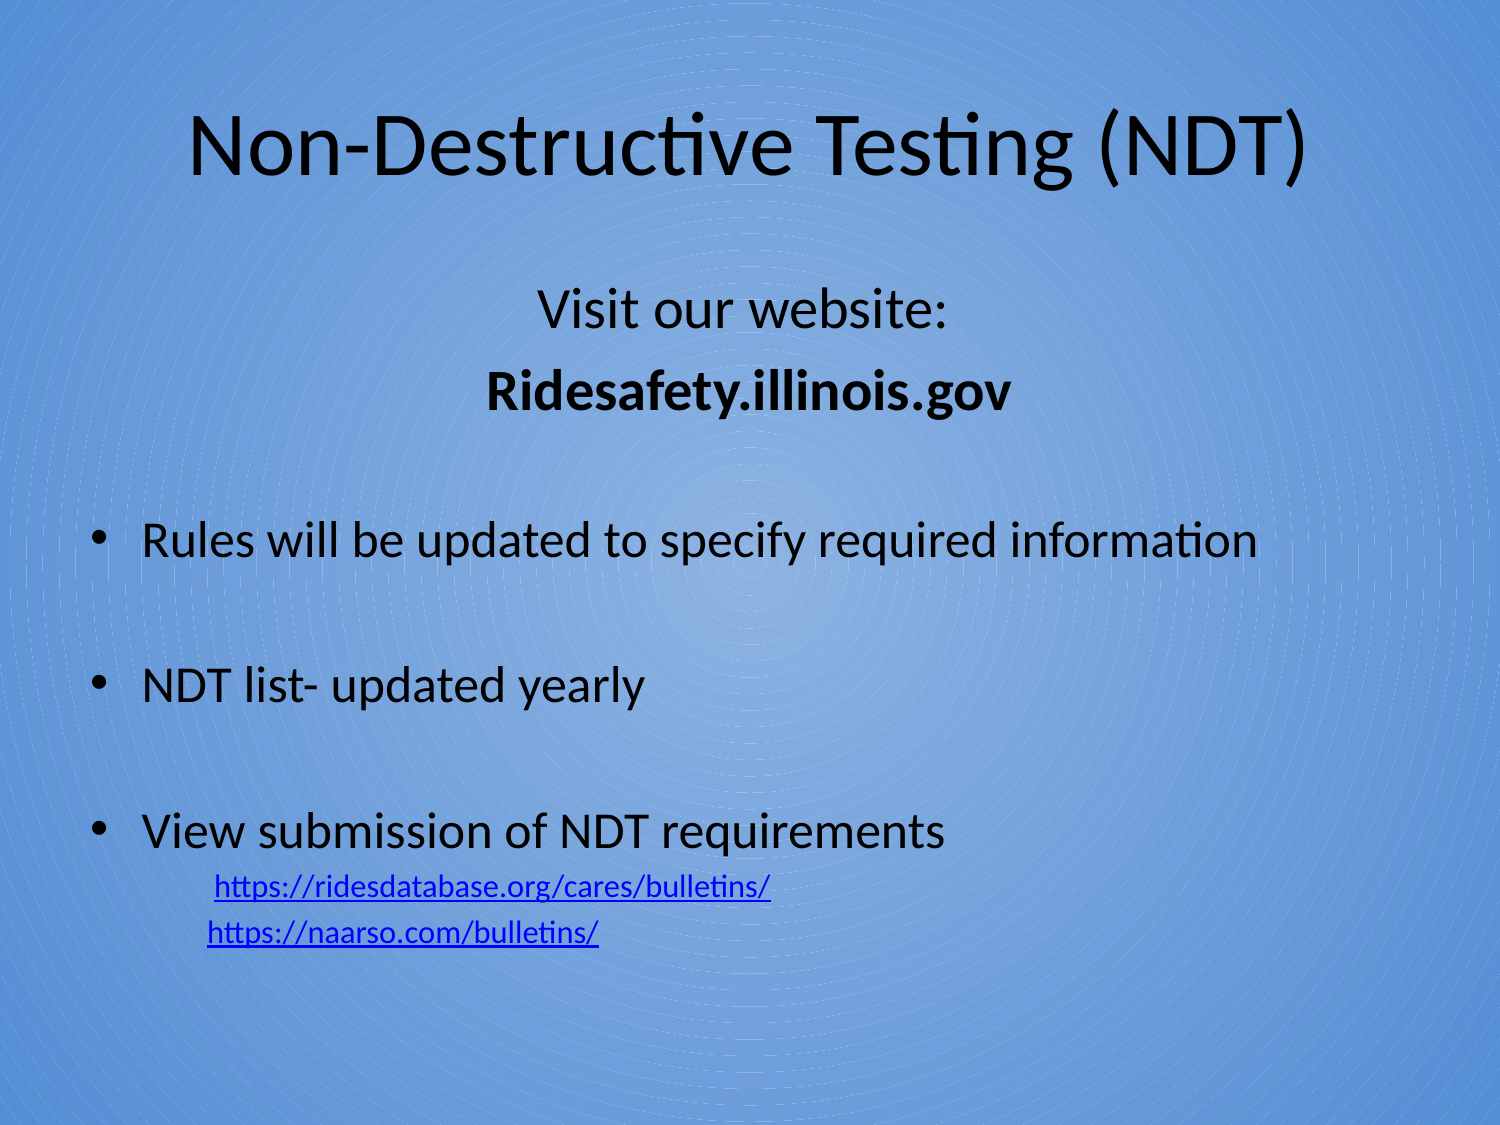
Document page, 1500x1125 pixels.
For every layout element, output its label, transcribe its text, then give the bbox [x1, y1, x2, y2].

title Non-Destructive Testing (NDT) [75, 45, 1425, 233]
list Visit our website: Ridesafety.illinois.gov Rules will be updated to specify required information NDT list- updated yearly View submission of NDT requirements https://ridesdatabase.org/cares/bulletins/ https://naarso.com/bulletins/ [75, 262, 1425, 1005]
